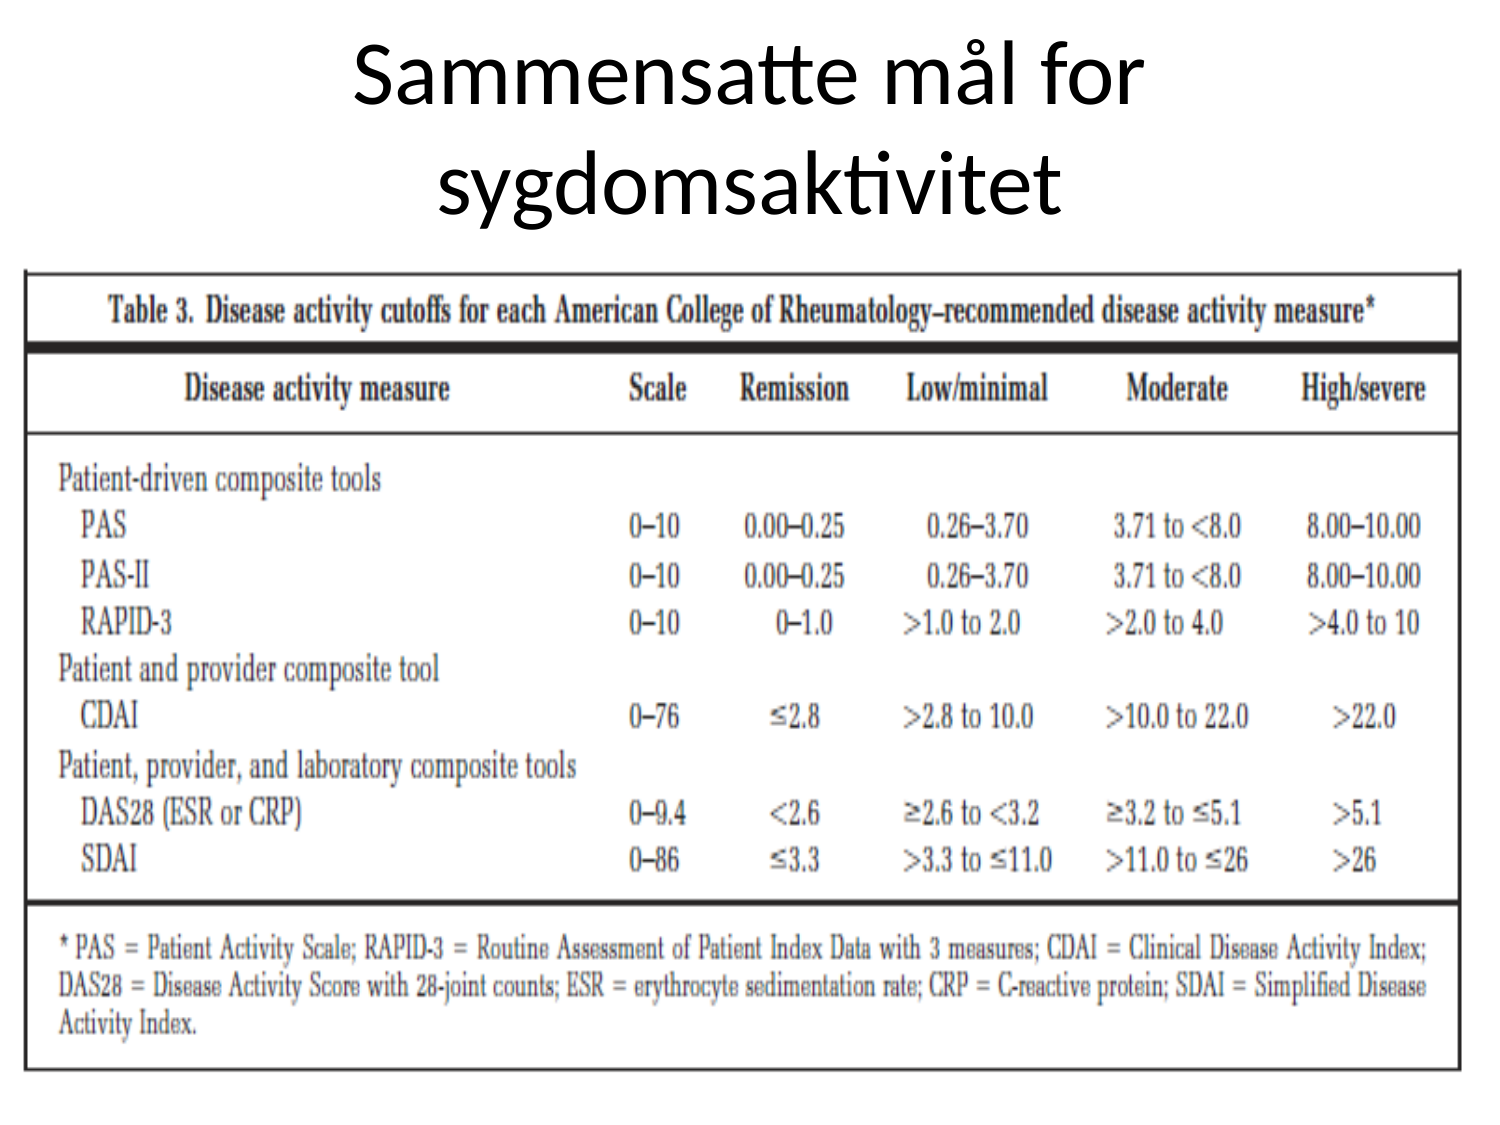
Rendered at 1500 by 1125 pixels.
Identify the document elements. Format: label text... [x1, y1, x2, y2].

picture [12, 255, 1475, 1095]
title Sammensatte mål for sygdomsaktivitet [112, 2, 1388, 244]
